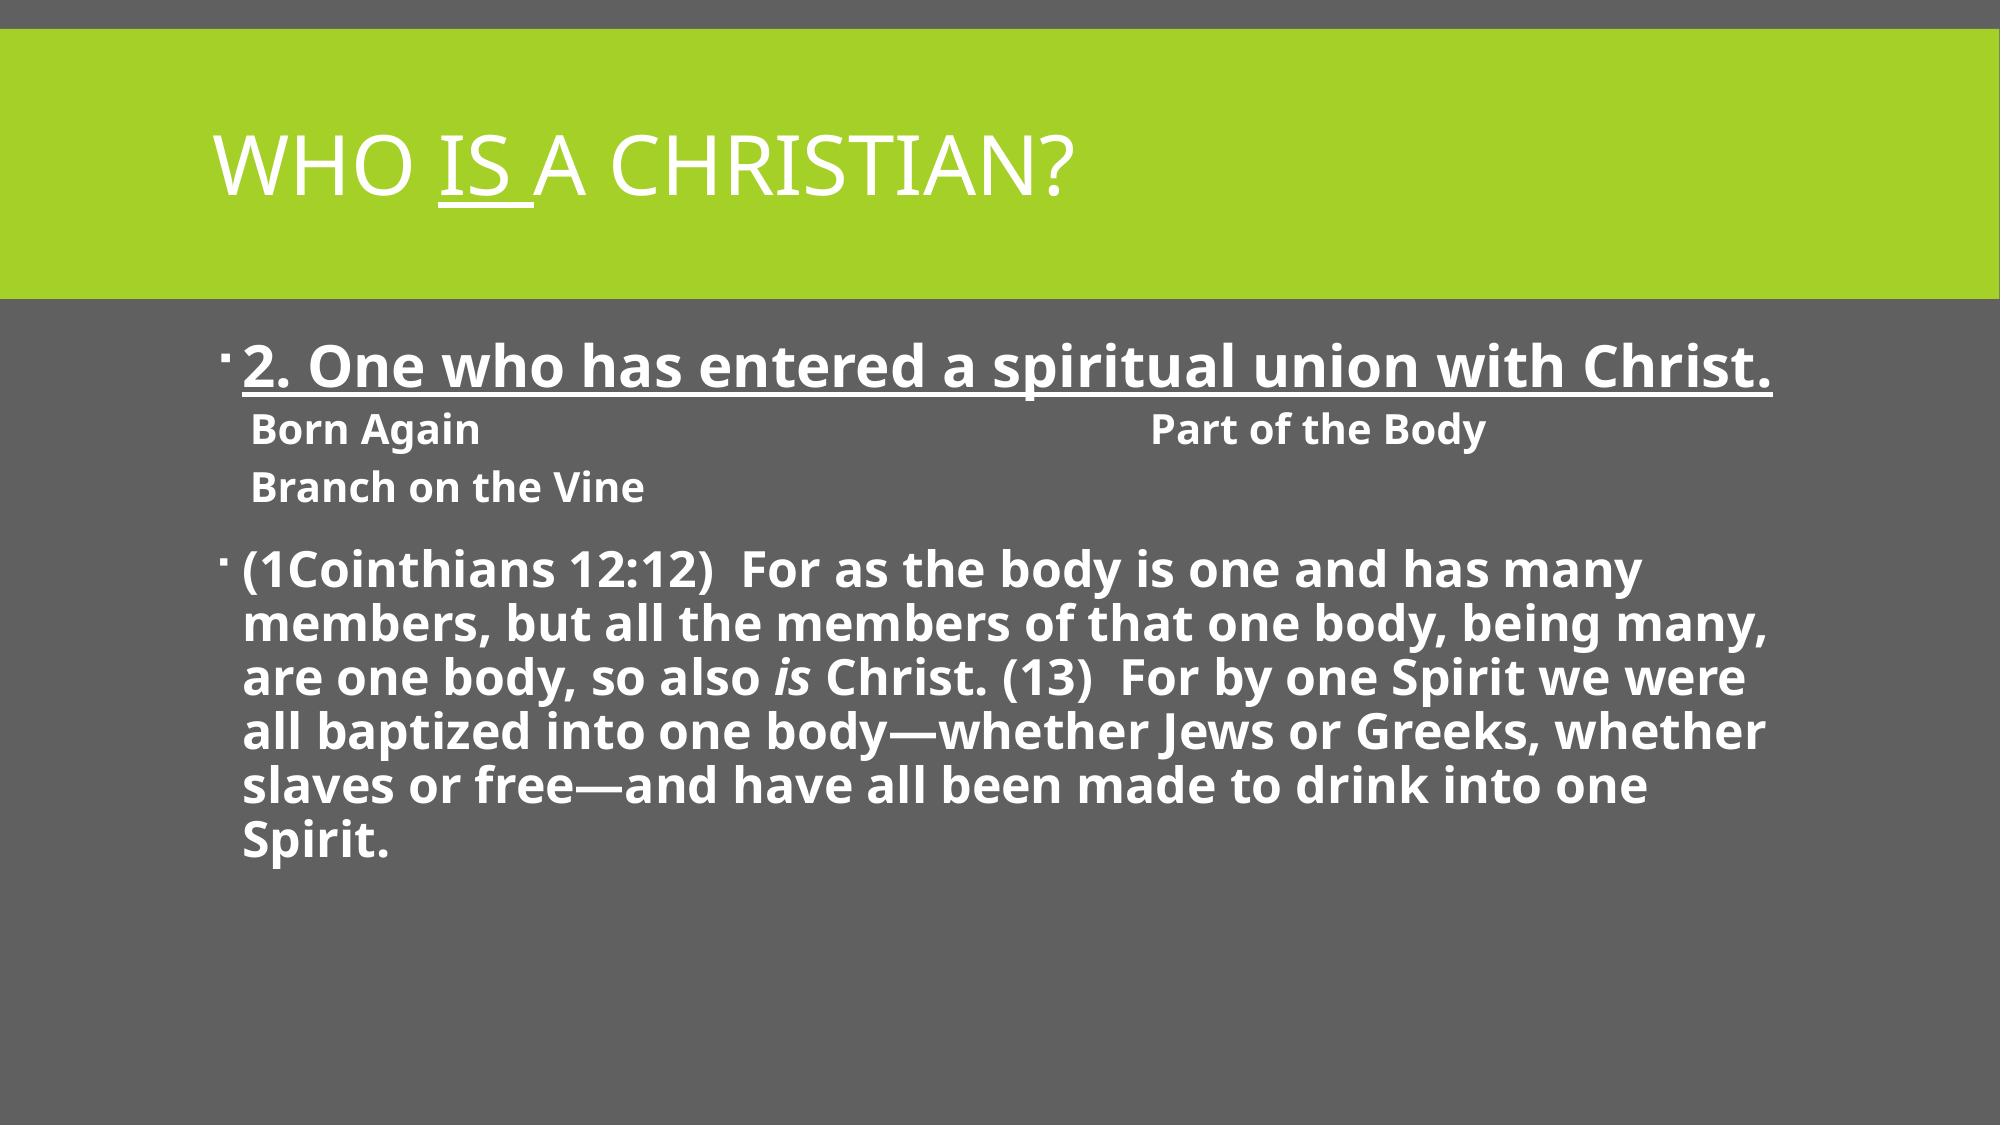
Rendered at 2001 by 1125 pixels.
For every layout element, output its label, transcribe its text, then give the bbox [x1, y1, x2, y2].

list 2. One who has entered a spiritual union with Christ. Born Again Part of the Body Branch on the Vine (1Cointhians 12:12) For as the body is one and has many members, but all the members of that one body, being many, are one body, so also is Christ. (13) For by one Spirit we were all baptized into one body—whether Jews or Greeks, whether slaves or free—and have all been made to drink into one Spirit. [197, 329, 1803, 1020]
title Who is a Christian? [197, 46, 1803, 295]
